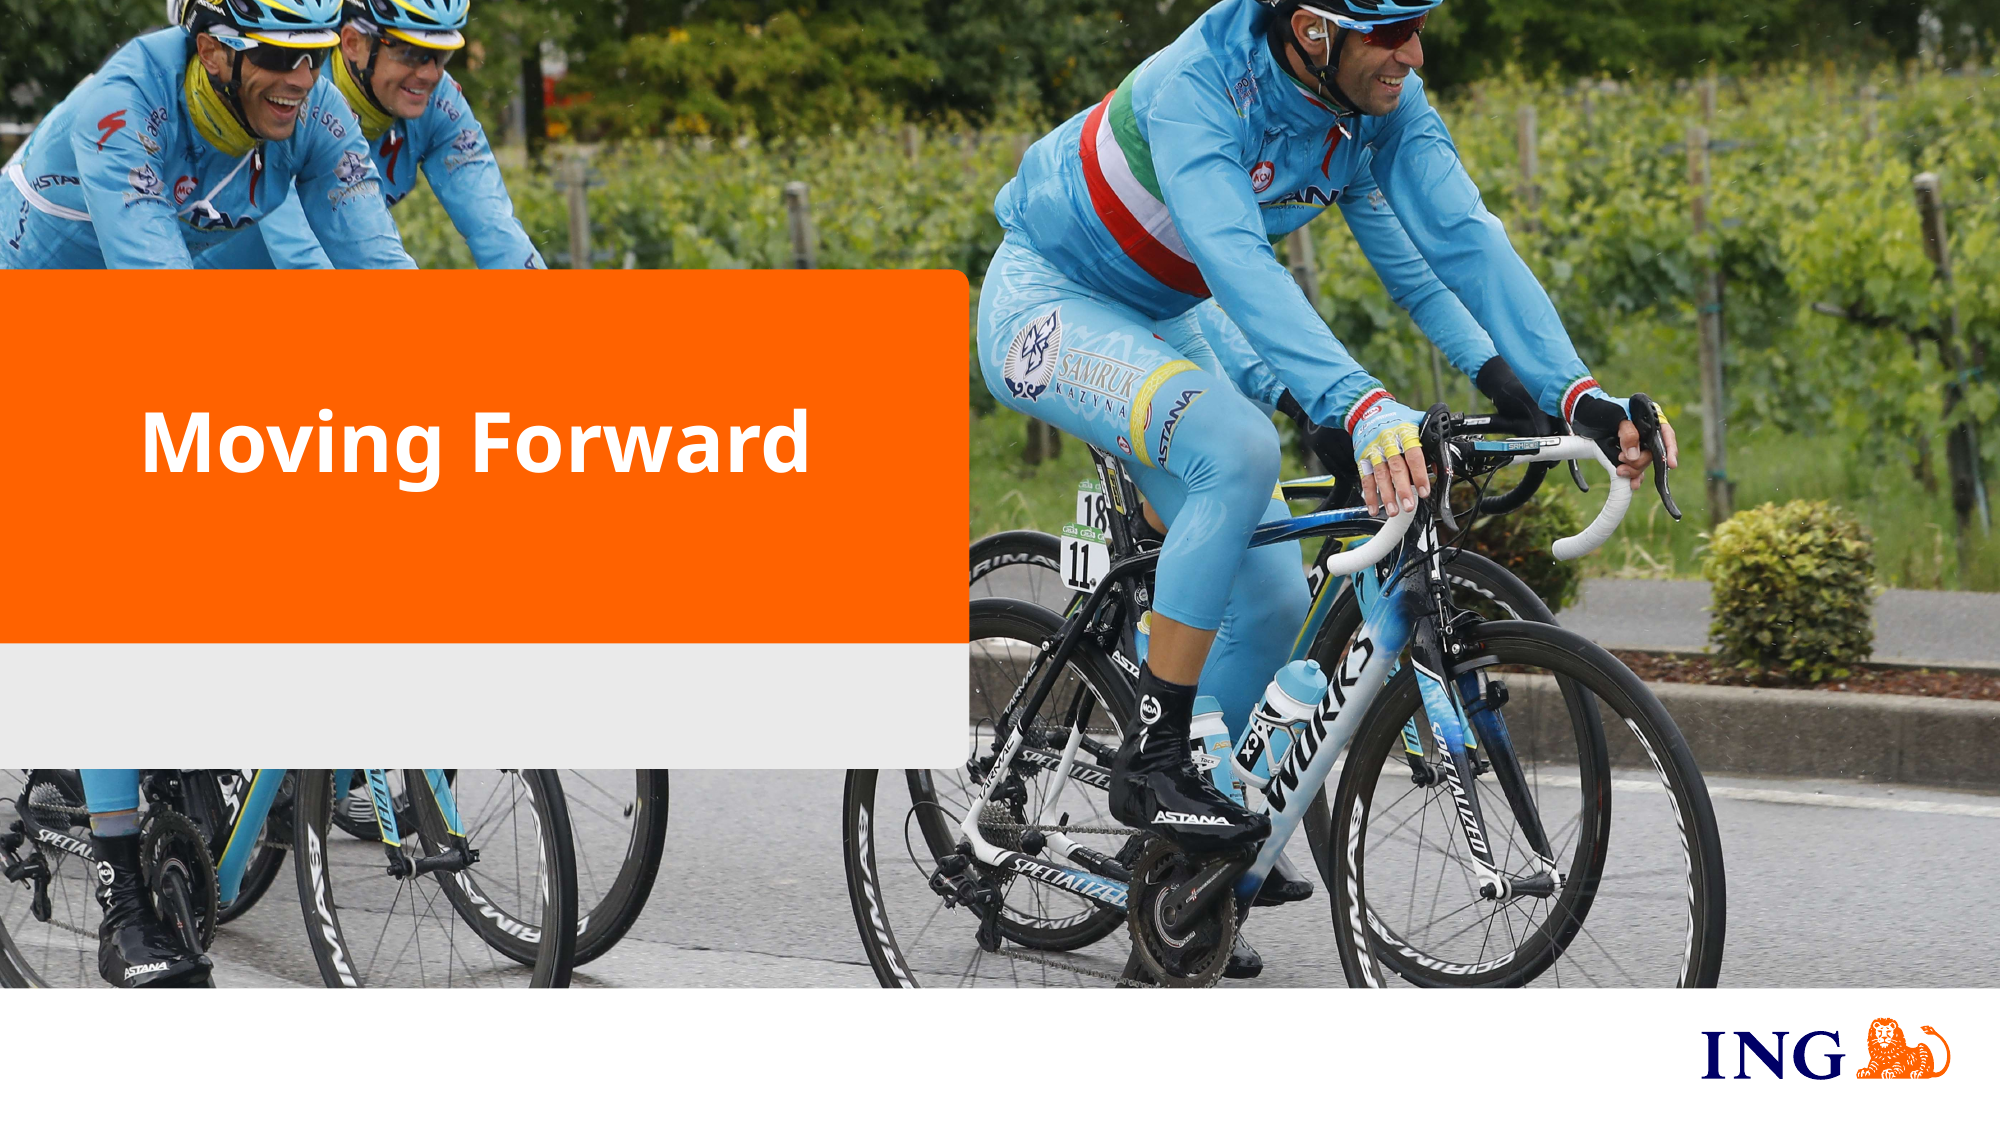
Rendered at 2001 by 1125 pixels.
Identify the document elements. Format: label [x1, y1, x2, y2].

picture [0, 0, 2000, 989]
